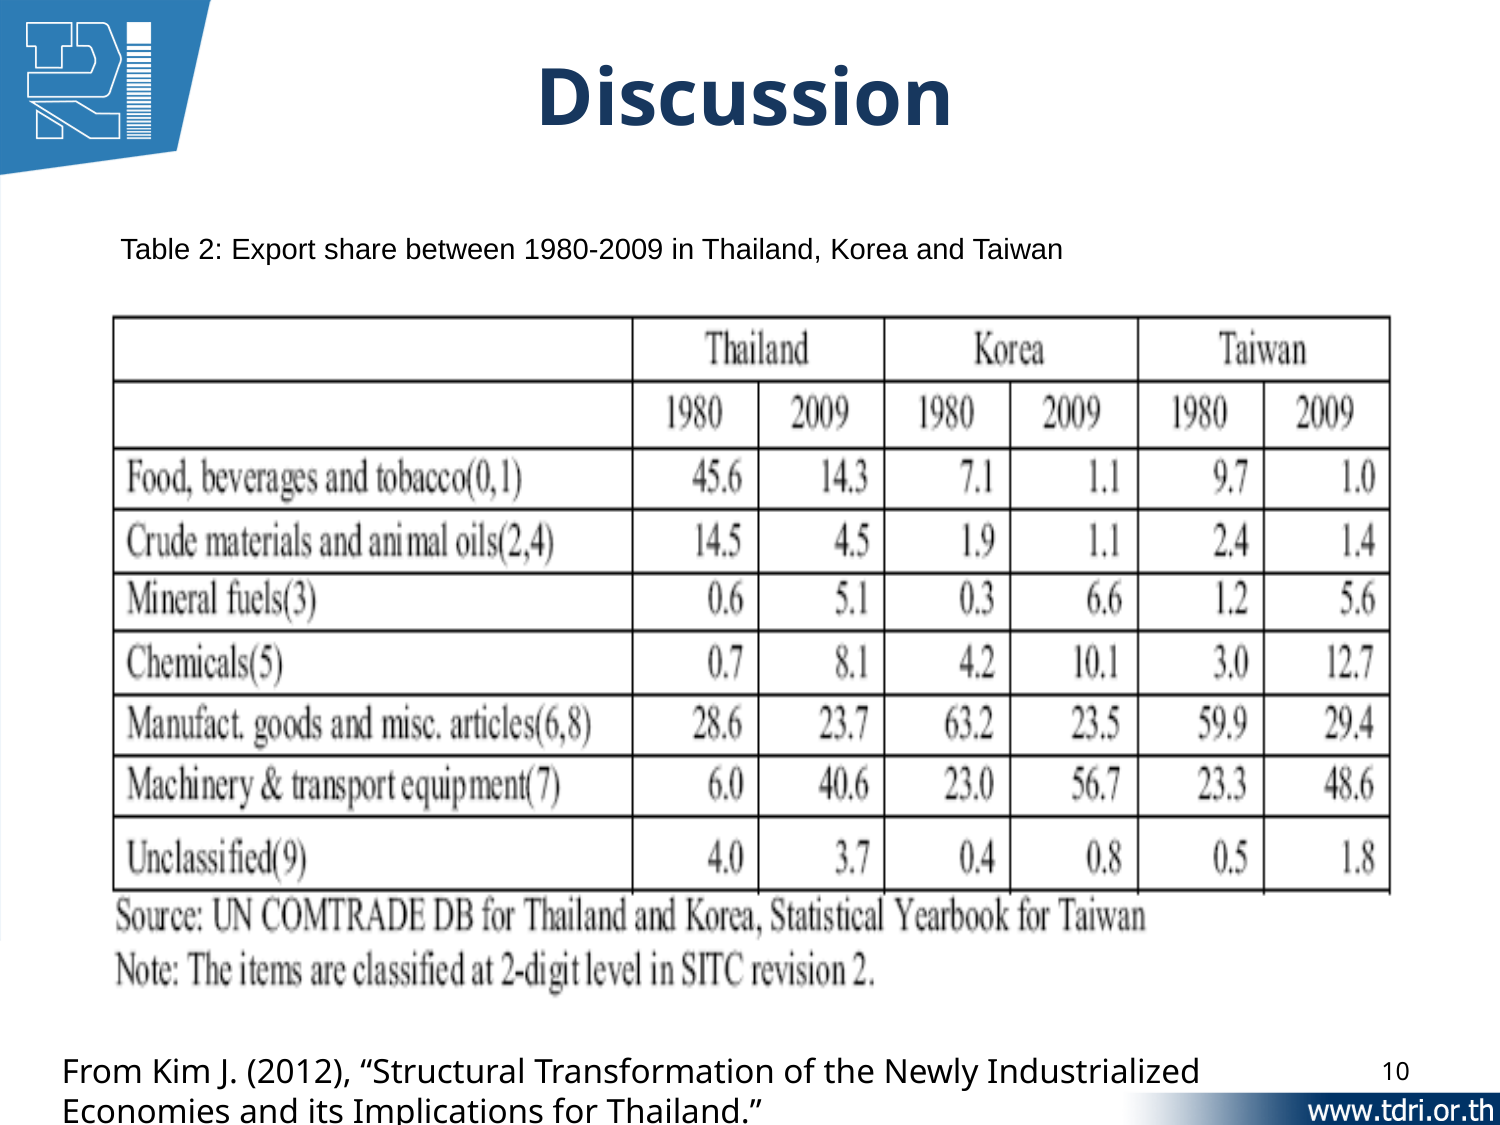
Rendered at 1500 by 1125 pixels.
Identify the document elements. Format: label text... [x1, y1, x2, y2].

slide_number 10 [1074, 1042, 1425, 1103]
picture [0, 0, 1500, 1125]
title Discussion [70, 0, 1421, 188]
text_box Table 2: Export share between 1980-2009 in Thailand, Korea and Taiwan [105, 222, 1336, 282]
text_box From Kim J. (2012), “Structural Transformation of the Newly Industrialized Economies and its Implications for Thailand.” [46, 1042, 1266, 1125]
